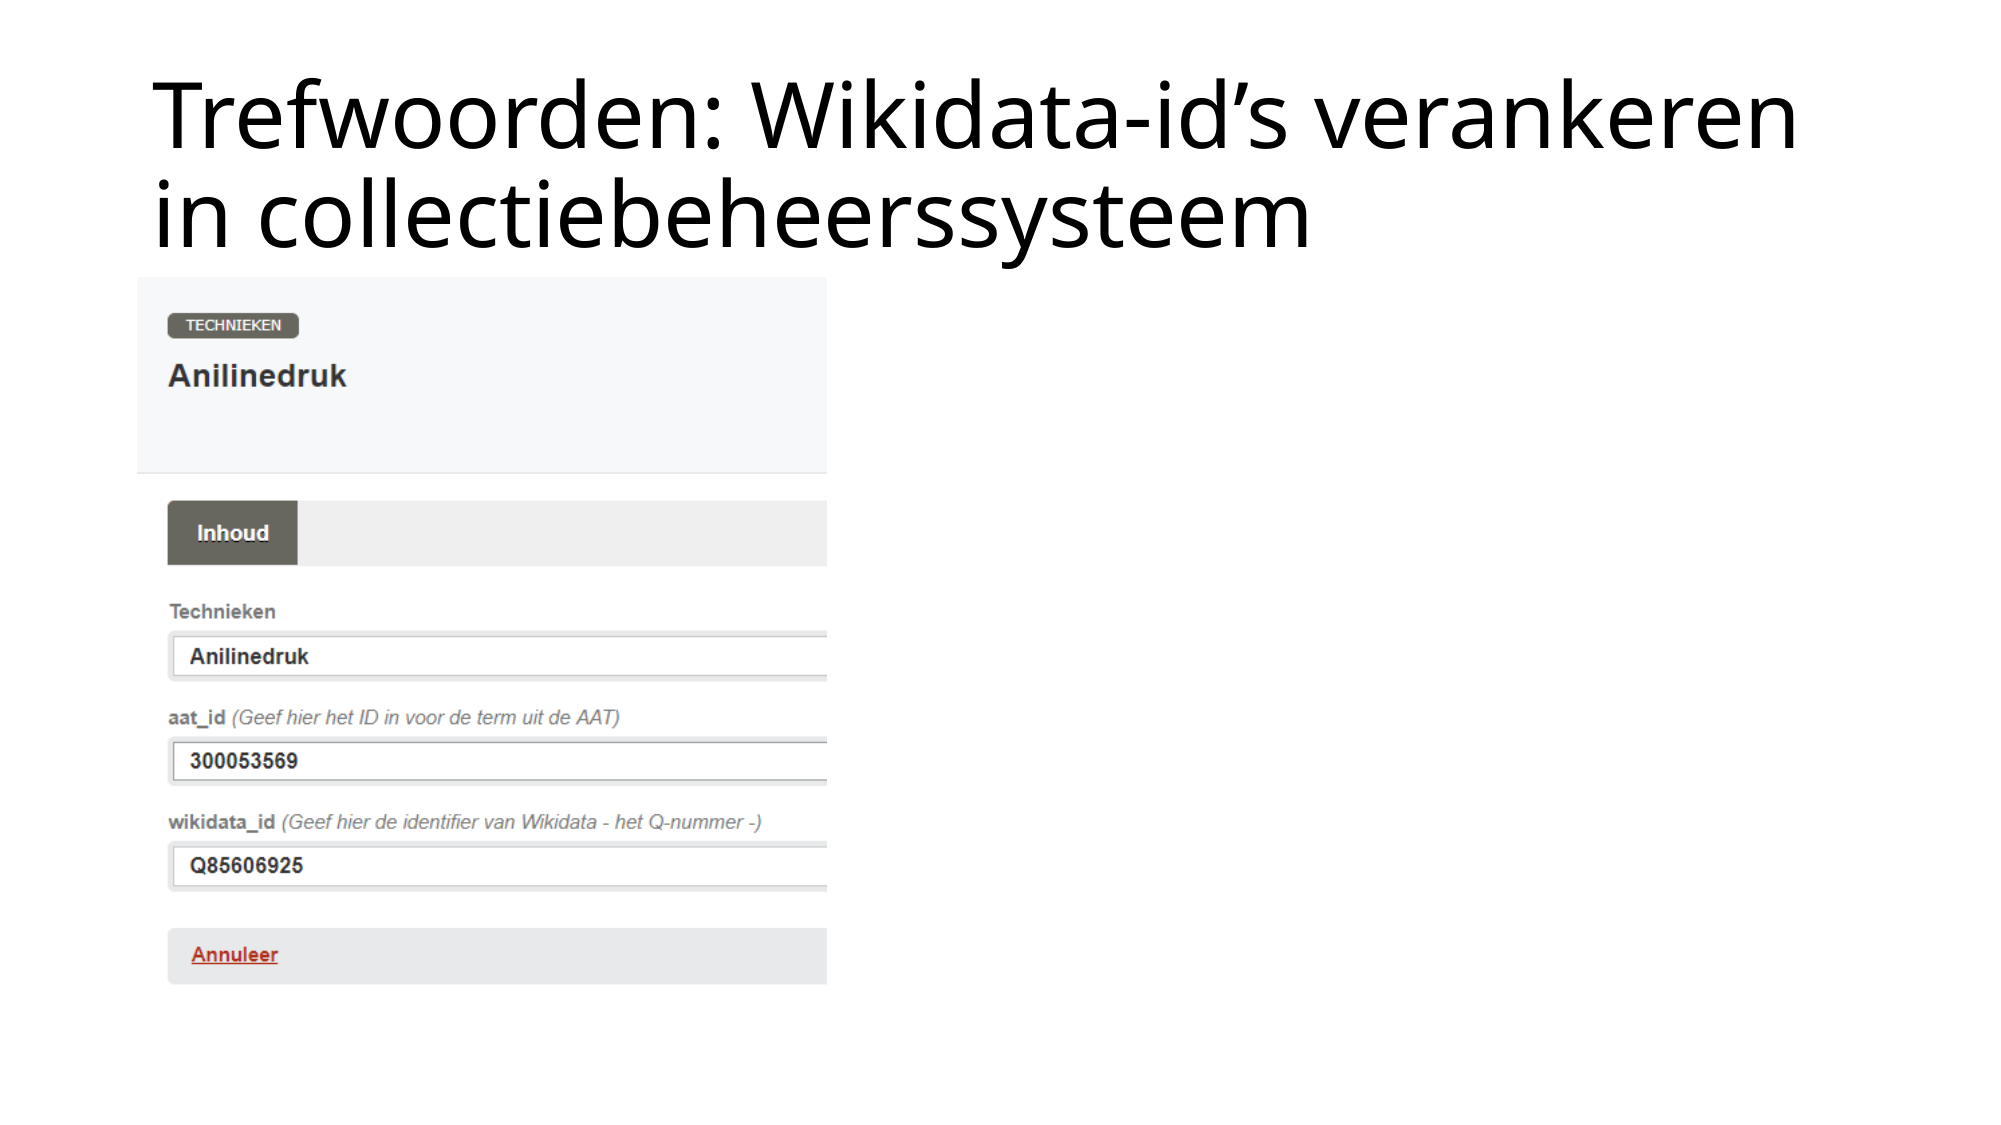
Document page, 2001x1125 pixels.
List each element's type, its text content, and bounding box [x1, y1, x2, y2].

title Trefwoorden: Wikidata-id’s verankeren in collectiebeheerssysteem [137, 59, 1863, 278]
picture [137, 277, 827, 1030]
